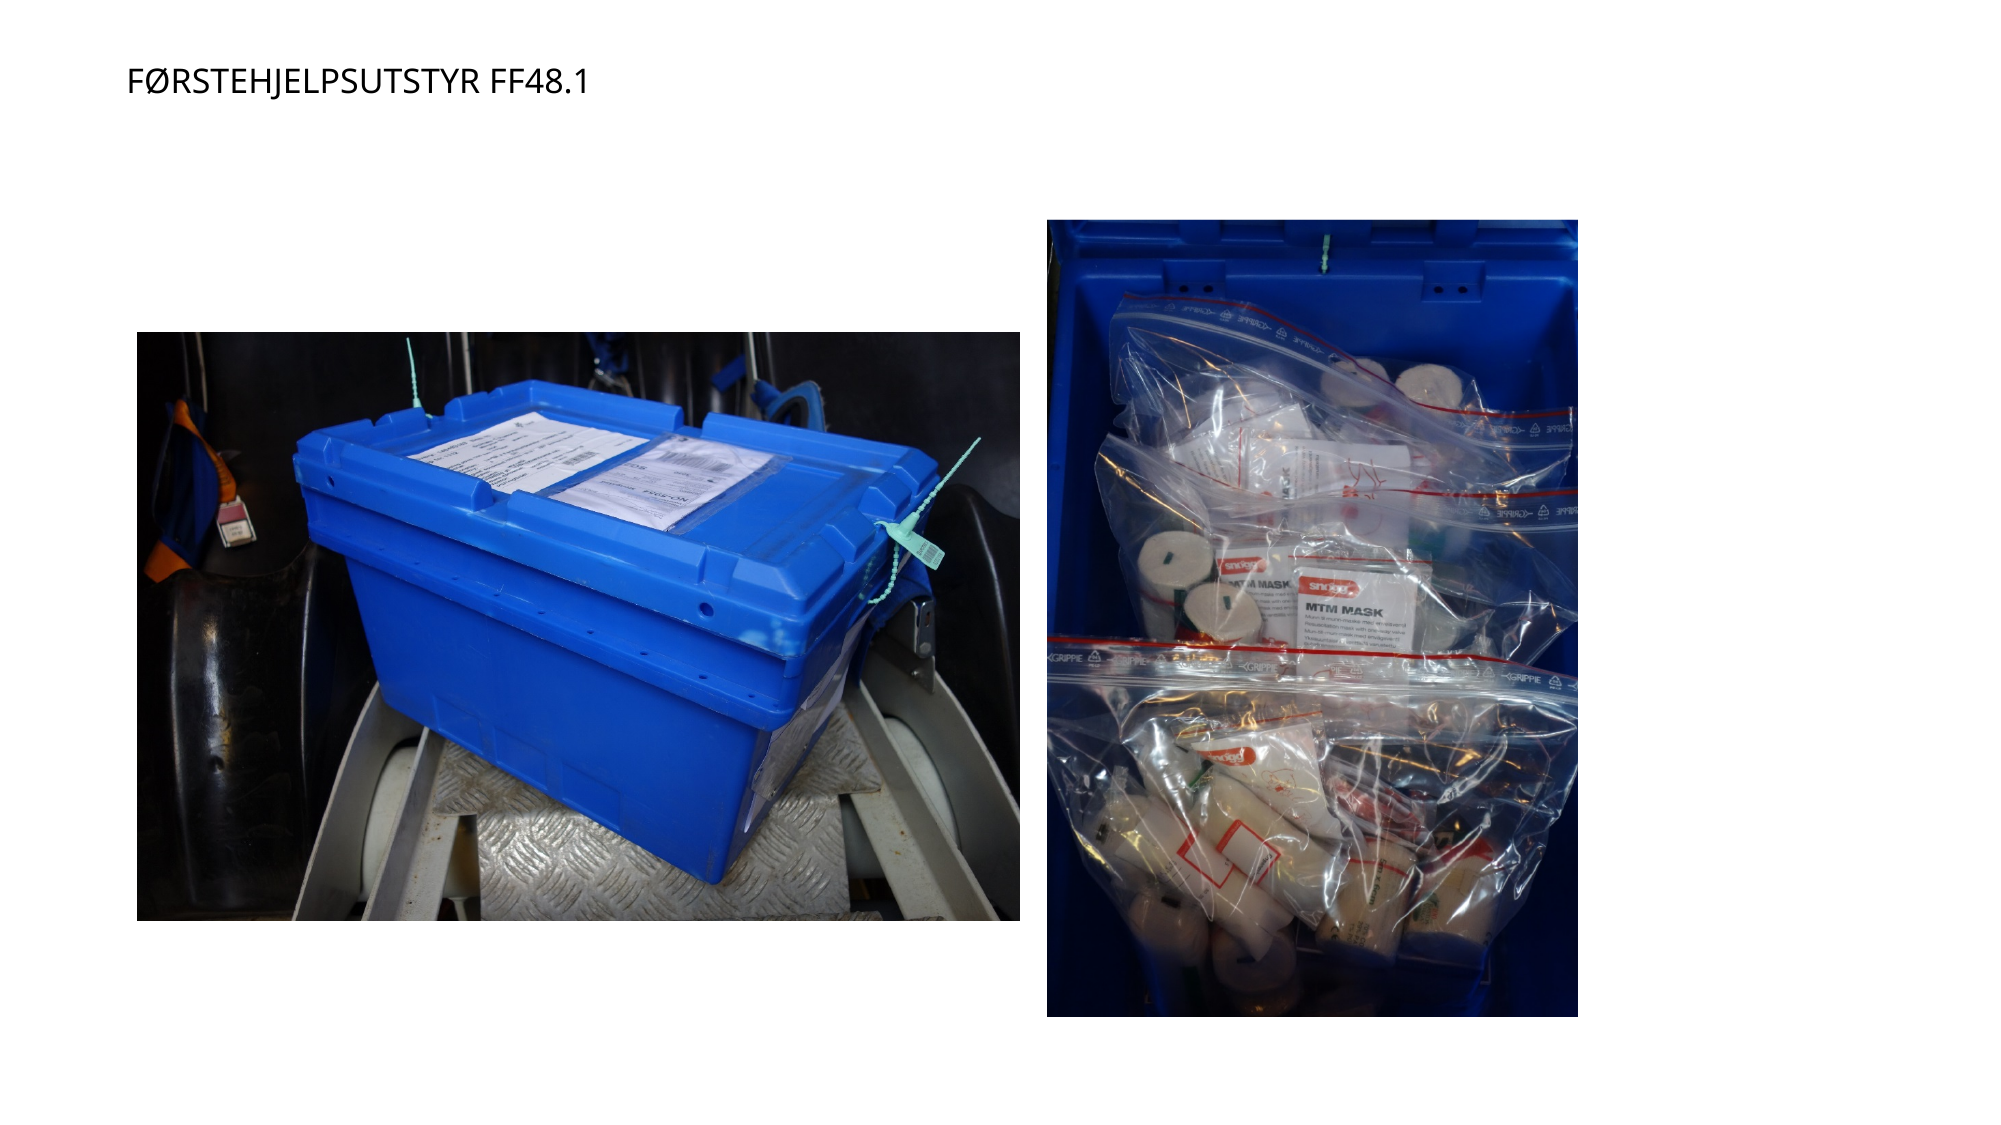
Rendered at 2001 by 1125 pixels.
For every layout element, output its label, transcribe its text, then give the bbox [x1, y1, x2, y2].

title FØRSTEHJELPSUTSTYR FF48.1 [111, 56, 1837, 109]
picture [137, 220, 1711, 1016]
